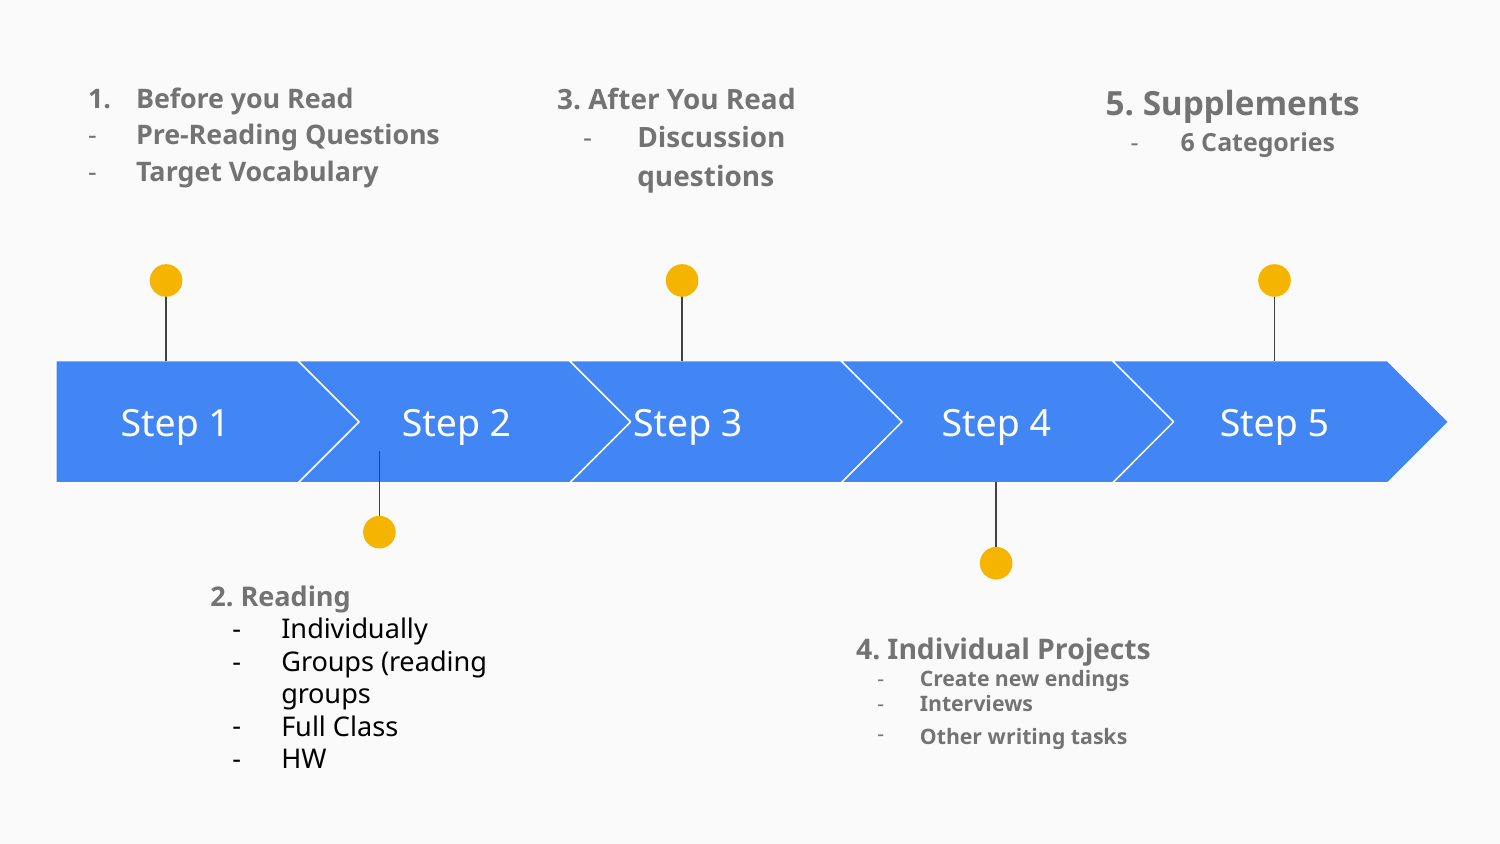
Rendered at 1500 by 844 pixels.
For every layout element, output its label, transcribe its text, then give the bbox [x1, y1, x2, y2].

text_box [149, 263, 183, 362]
text_box [569, 360, 888, 484]
list Before you Read Pre-Reading Questions Target Vocabulary [52, 61, 464, 211]
text_box [1112, 360, 1449, 484]
list Step 5 [1166, 383, 1383, 461]
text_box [665, 263, 699, 362]
text_box [55, 360, 348, 484]
text_box [840, 360, 1166, 484]
list Step 2 [348, 383, 565, 461]
text_box [297, 360, 618, 484]
list 5. Supplements 6 Categories [1090, 61, 1465, 211]
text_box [1257, 263, 1292, 362]
list Step 3 [618, 383, 834, 461]
list 4. Individual Projects Create new endings Interviews Other writing tasks [841, 616, 1337, 766]
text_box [362, 450, 396, 549]
list 3. After You Read Discussion questions [542, 61, 910, 211]
list 2. Reading Individually Groups (reading groups Full Class HW [195, 564, 564, 791]
list Step 1 [55, 383, 295, 461]
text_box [979, 481, 1013, 580]
list Step 4 [888, 383, 1105, 461]
